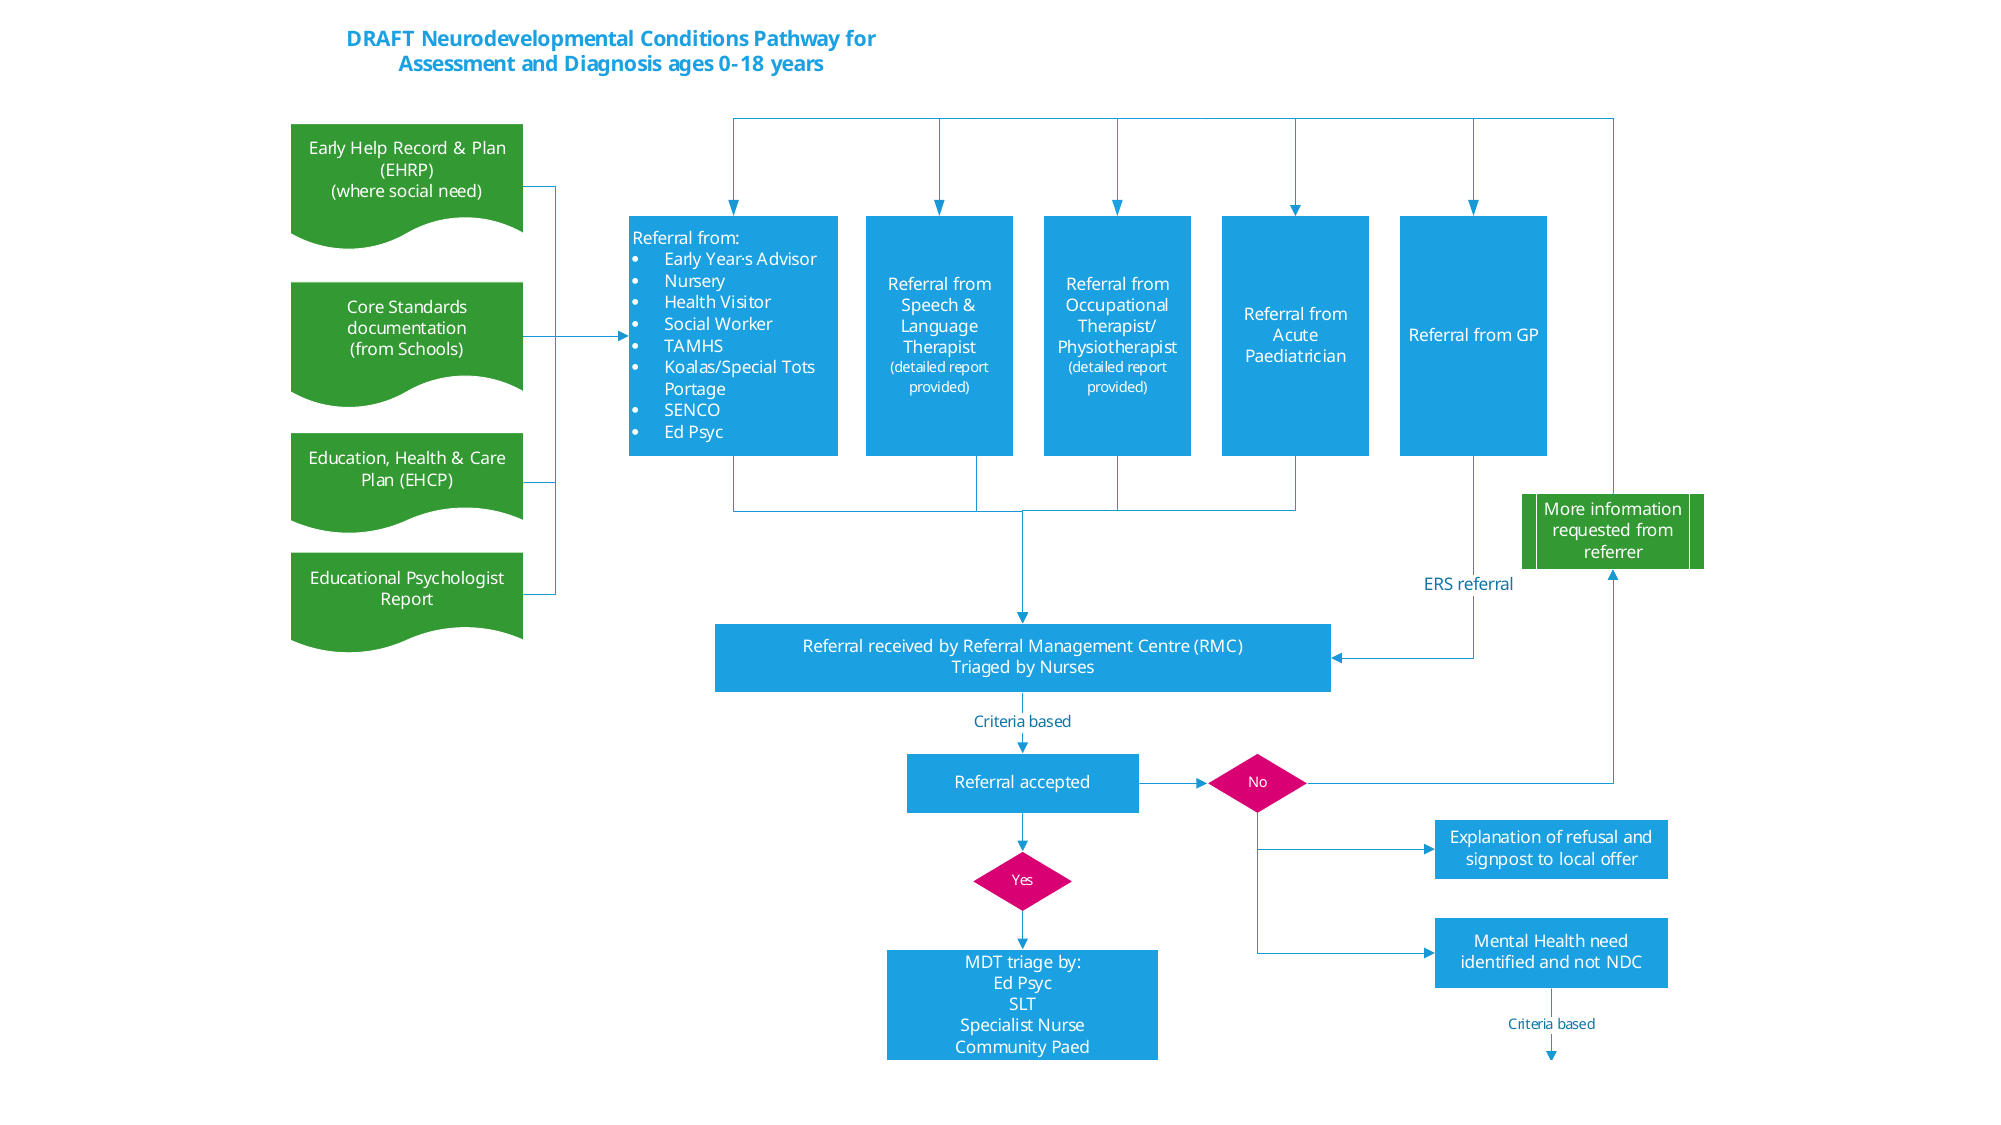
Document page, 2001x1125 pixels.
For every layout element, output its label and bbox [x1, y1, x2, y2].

picture [287, 0, 1712, 1060]
